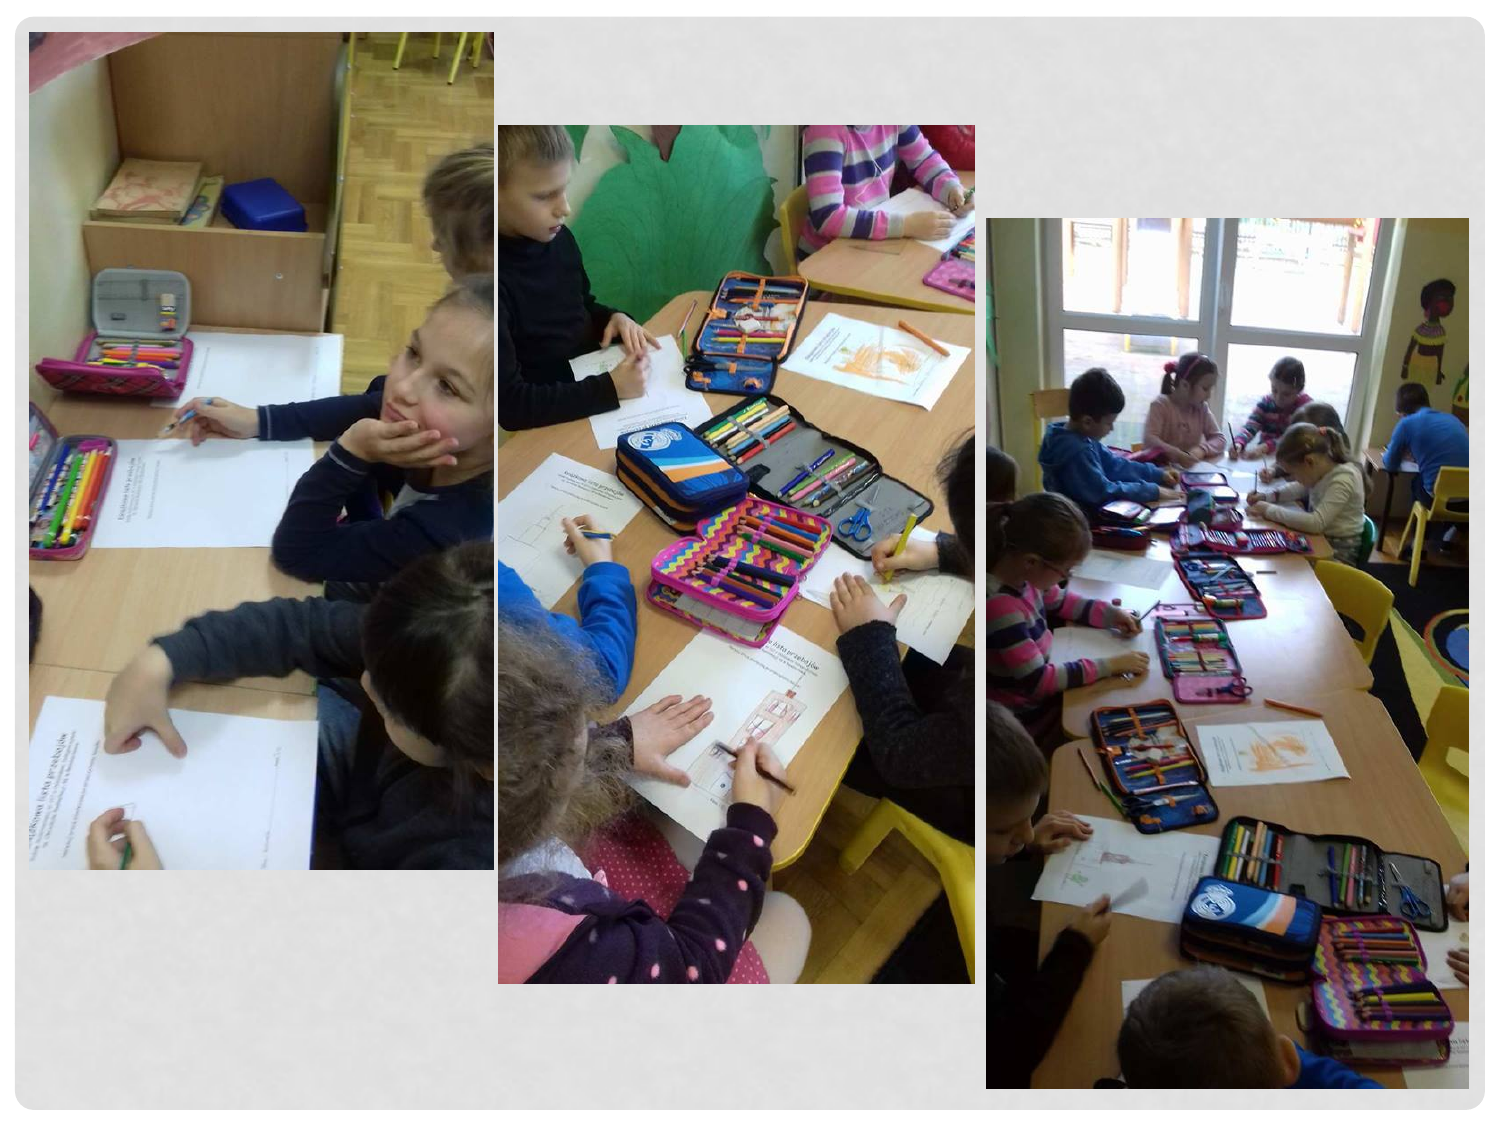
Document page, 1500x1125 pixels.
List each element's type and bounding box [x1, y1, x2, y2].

picture [498, 125, 976, 984]
picture [29, 32, 495, 870]
picture [985, 218, 1470, 1089]
